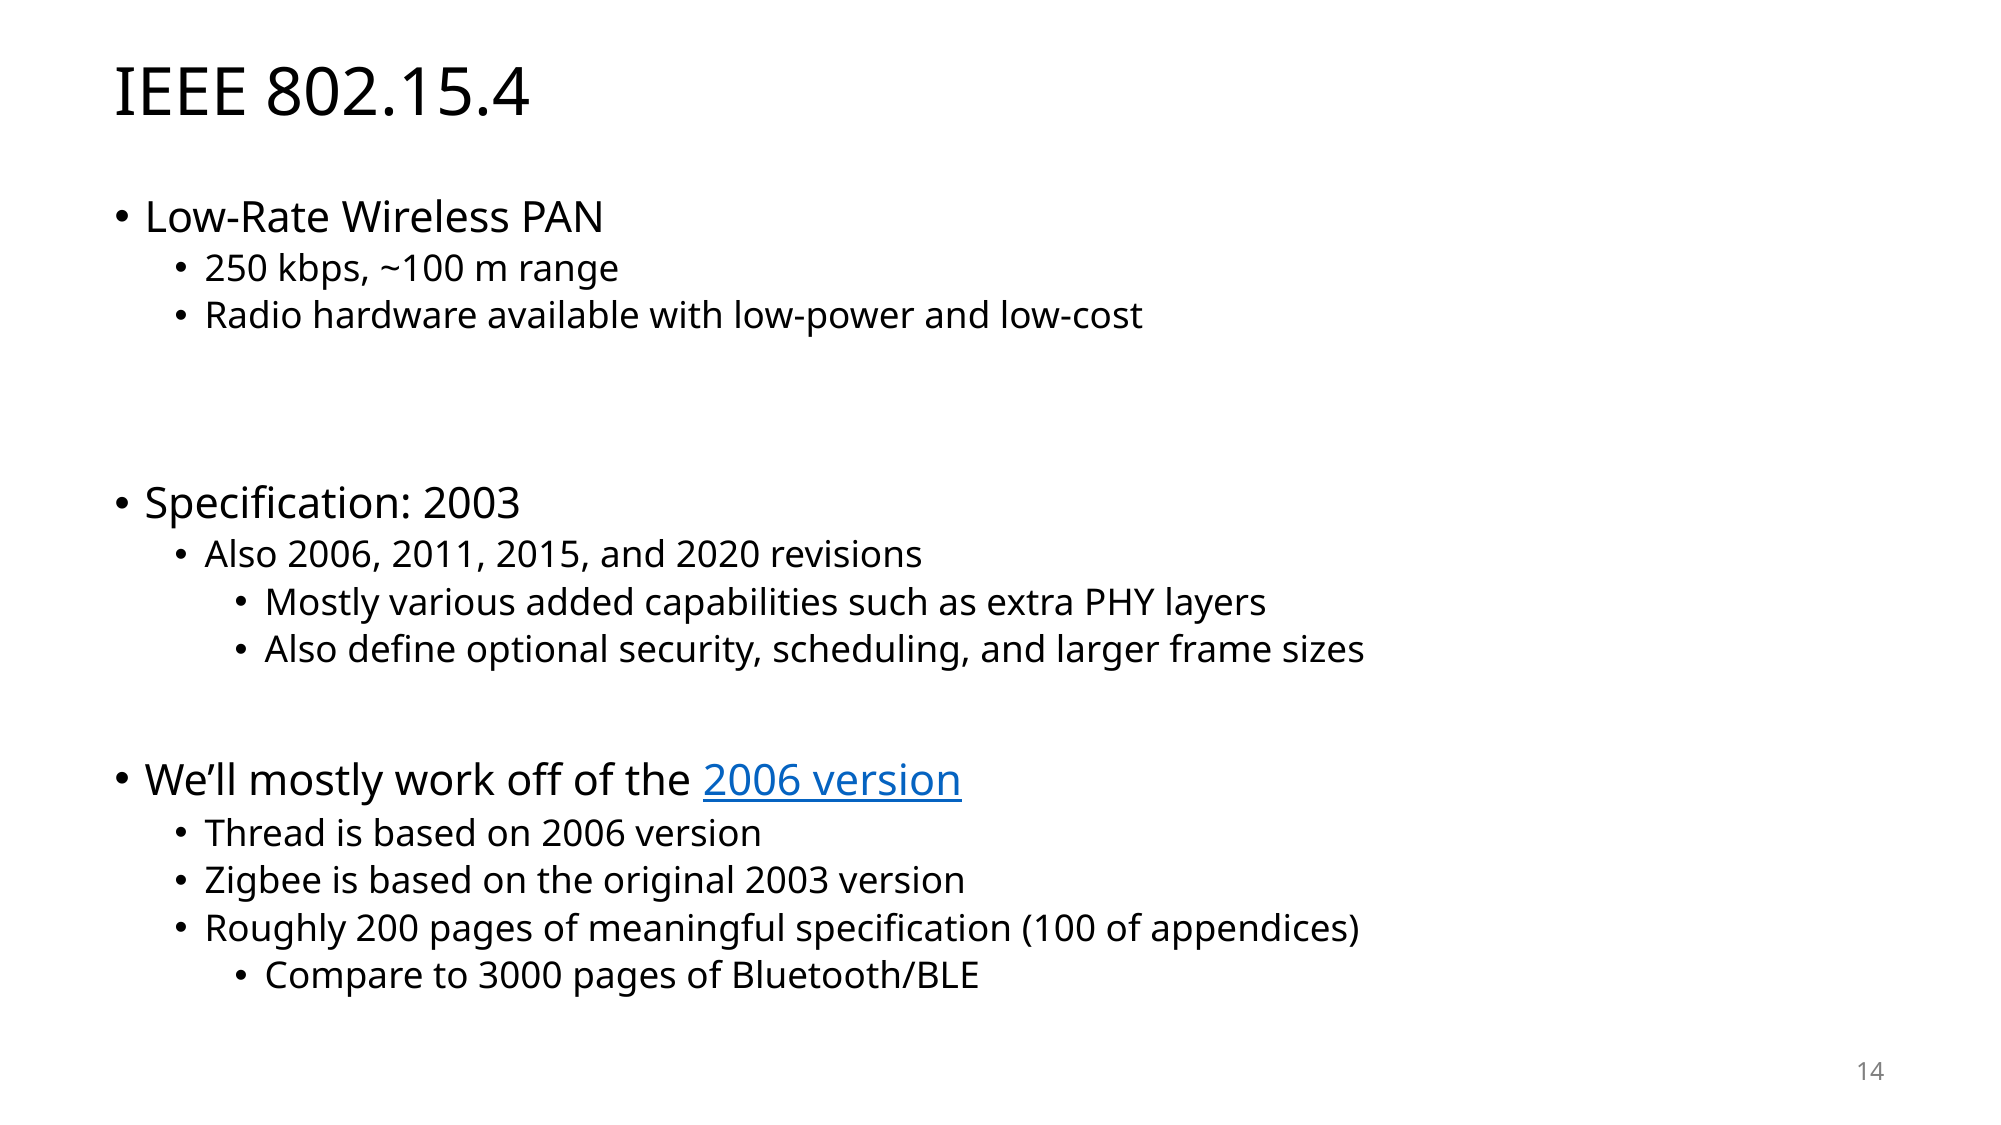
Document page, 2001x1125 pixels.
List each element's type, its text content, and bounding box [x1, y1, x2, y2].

title IEEE 802.15.4 [99, 37, 1900, 150]
slide_number 14 [1749, 1042, 1900, 1103]
list Low-Rate Wireless PAN 250 kbps, ~100 m range Radio hardware available with low-power and low-cost Specification: 2003 Also 2006, 2011, 2015, and 2020 revisions Mostly various added capabilities such as extra PHY layers Also define optional security, scheduling, and larger frame sizes We’ll mostly work off of the 2006 version Thread is based on 2006 version Zigbee is based on the original 2003 version Roughly 200 pages of meaningful specification (100 of appendices) Compare to 3000 pages of Bluetooth/BLE [99, 187, 1900, 1013]
